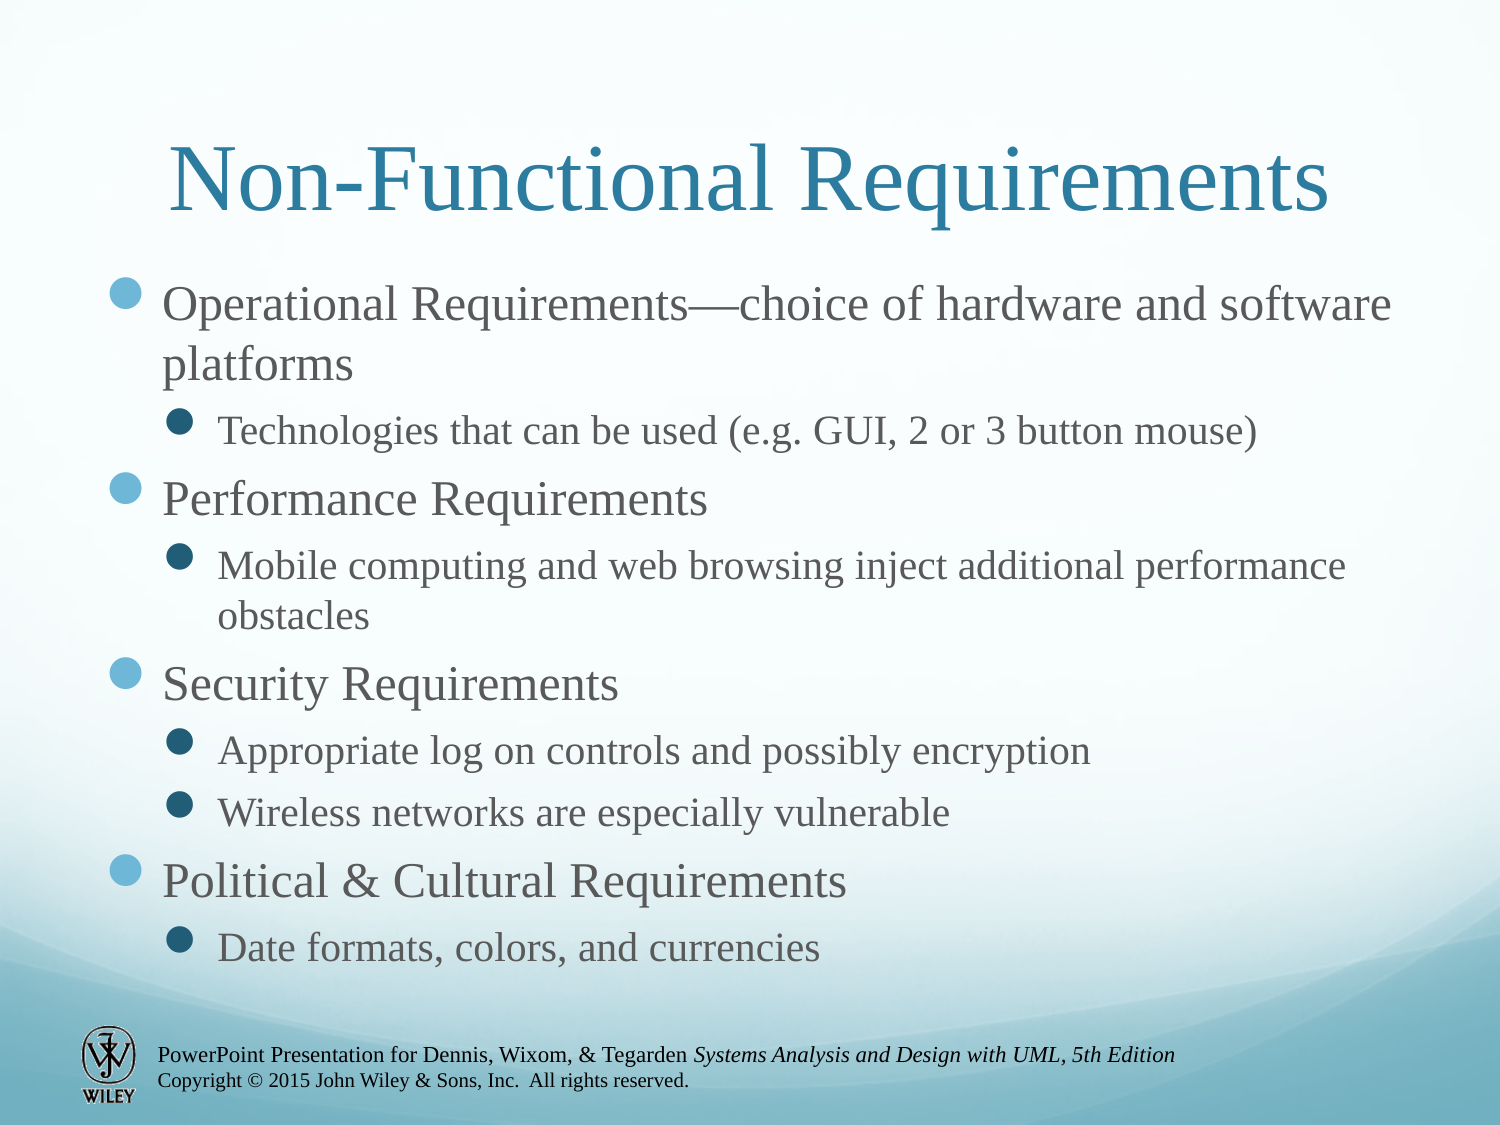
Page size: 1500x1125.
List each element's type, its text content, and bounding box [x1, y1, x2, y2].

title Non-Functional Requirements [90, 17, 1410, 237]
picture [78, 1024, 138, 1105]
list Operational Requirements—choice of hardware and software platforms Technologies that can be used (e.g. GUI, 2 or 3 button mouse) Performance Requirements Mobile computing and web browsing inject additional performance obstacles Security Requirements Appropriate log on controls and possibly encryption Wireless networks are especially vulnerable Political & Cultural Requirements Date formats, colors, and currencies [90, 262, 1410, 975]
